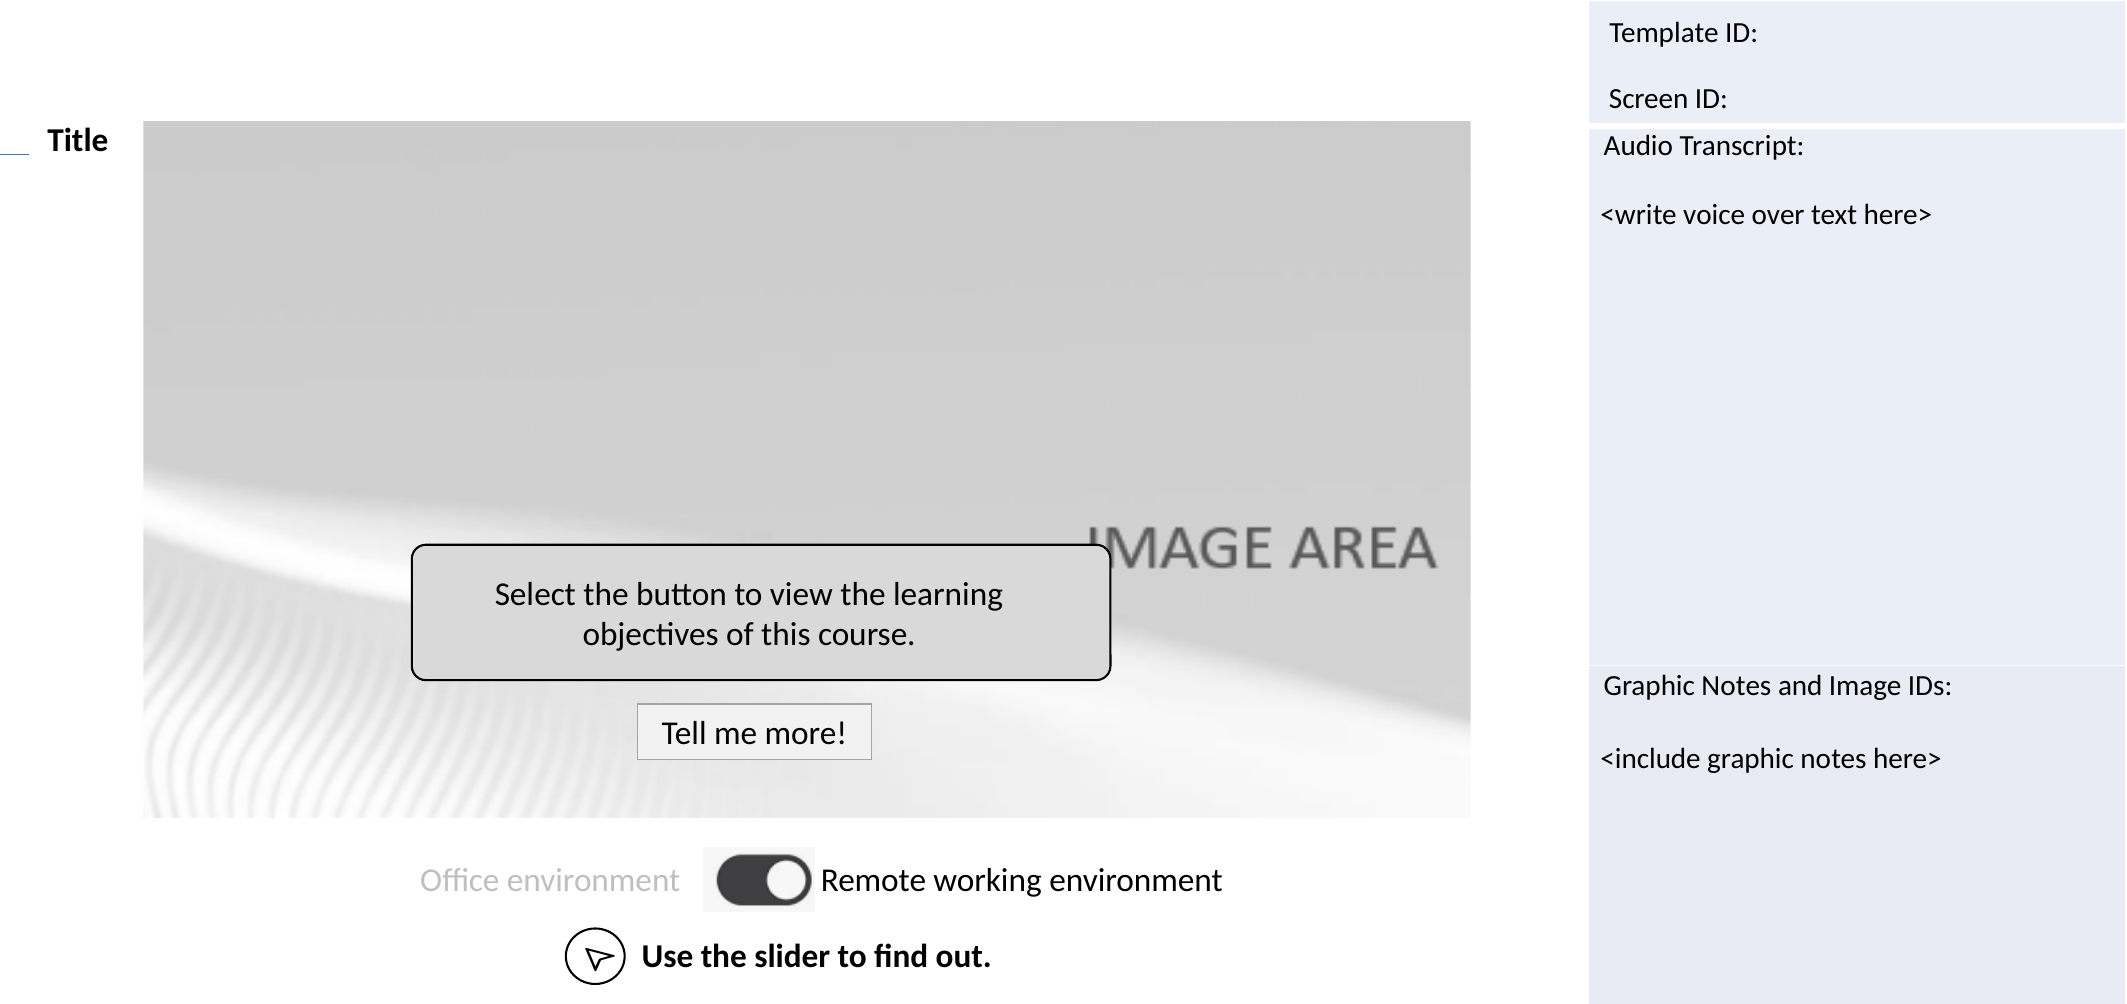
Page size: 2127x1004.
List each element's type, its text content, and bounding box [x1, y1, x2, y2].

text_box Remote working environment [820, 857, 1238, 899]
picture [703, 847, 815, 912]
text_box <include graphic notes here> [1585, 731, 2120, 782]
text_box Title [46, 117, 1472, 159]
picture [143, 121, 1471, 818]
text_box Office environment [419, 857, 703, 899]
text_box <write voice over text here> [1585, 187, 2120, 238]
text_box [565, 926, 1044, 985]
